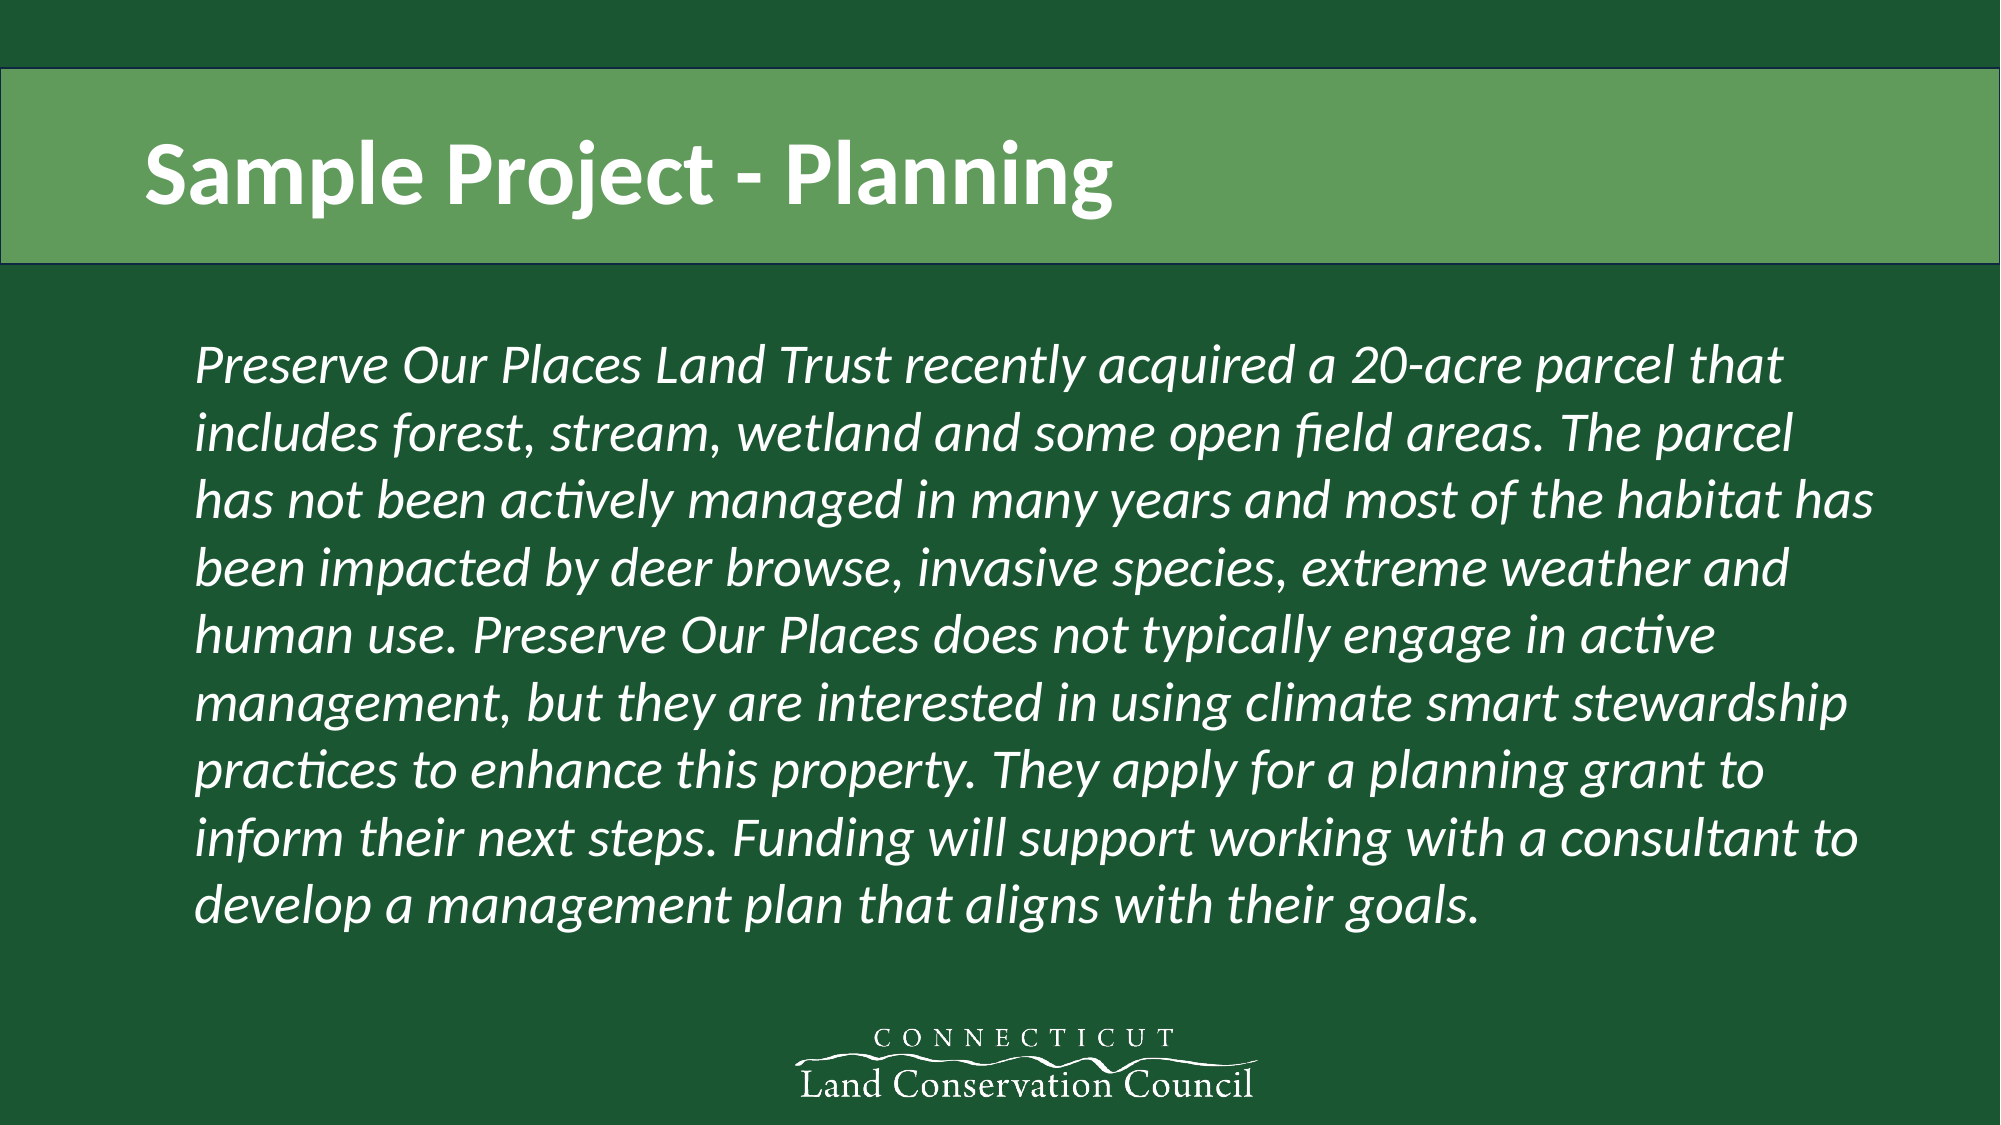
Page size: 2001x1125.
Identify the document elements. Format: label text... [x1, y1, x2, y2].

picture [787, 1018, 1266, 1105]
text_box [0, 67, 2000, 265]
text_box Sample Project - Planning [129, 98, 1820, 234]
text_box Preserve Our Places Land Trust recently acquired a 20-acre parcel that includes forest, stream, wetland and some open field areas. The parcel has not been actively managed in many years and most of the habitat has been impacted by deer browse, invasive species, extreme weather and human use. Preserve Our Places does not typically engage in active management, but they are interested in using climate smart stewardship practices to enhance this property. They apply for a planning grant to inform their next steps. Funding will support working with a consultant to develop a management plan that aligns with their goals. [104, 312, 1896, 941]
